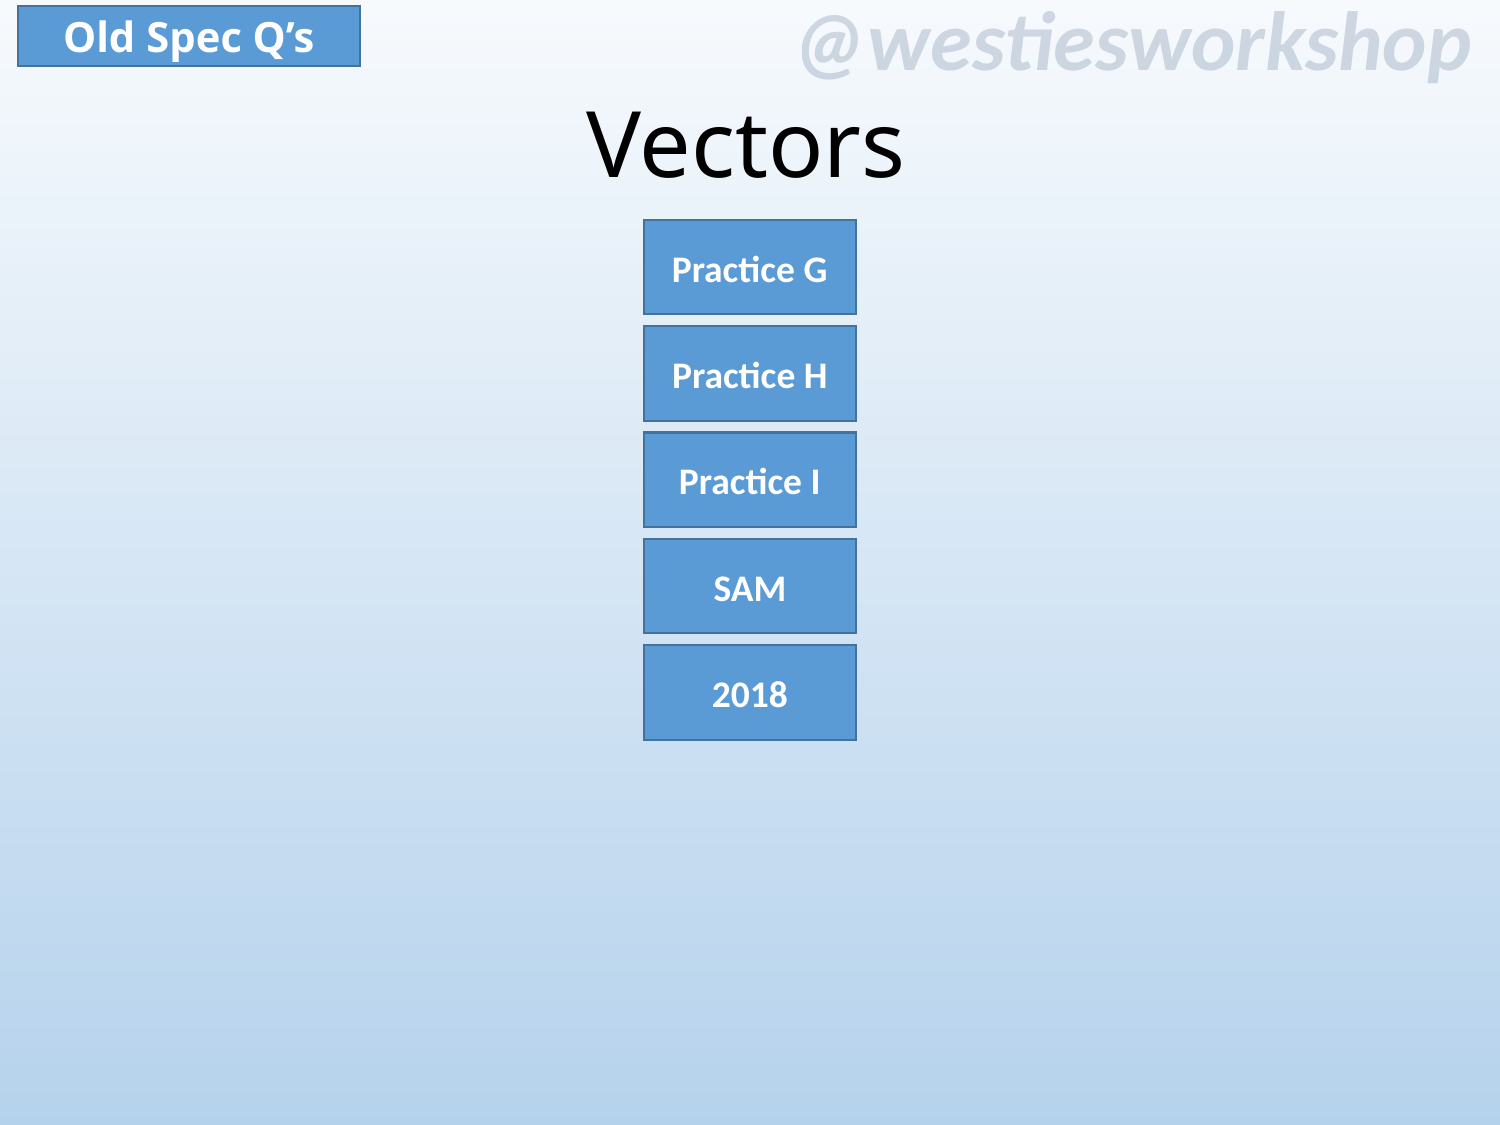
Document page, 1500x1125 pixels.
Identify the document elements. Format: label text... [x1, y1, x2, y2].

text_box SAM [643, 538, 857, 634]
text_box 2018 [643, 644, 857, 741]
text_box Practice I [643, 431, 857, 528]
text_box Practice G [643, 219, 857, 315]
text_box Vectors [571, 78, 921, 203]
text_box Old Spec Q’s [17, 5, 361, 67]
text_box Practice H [643, 325, 857, 422]
